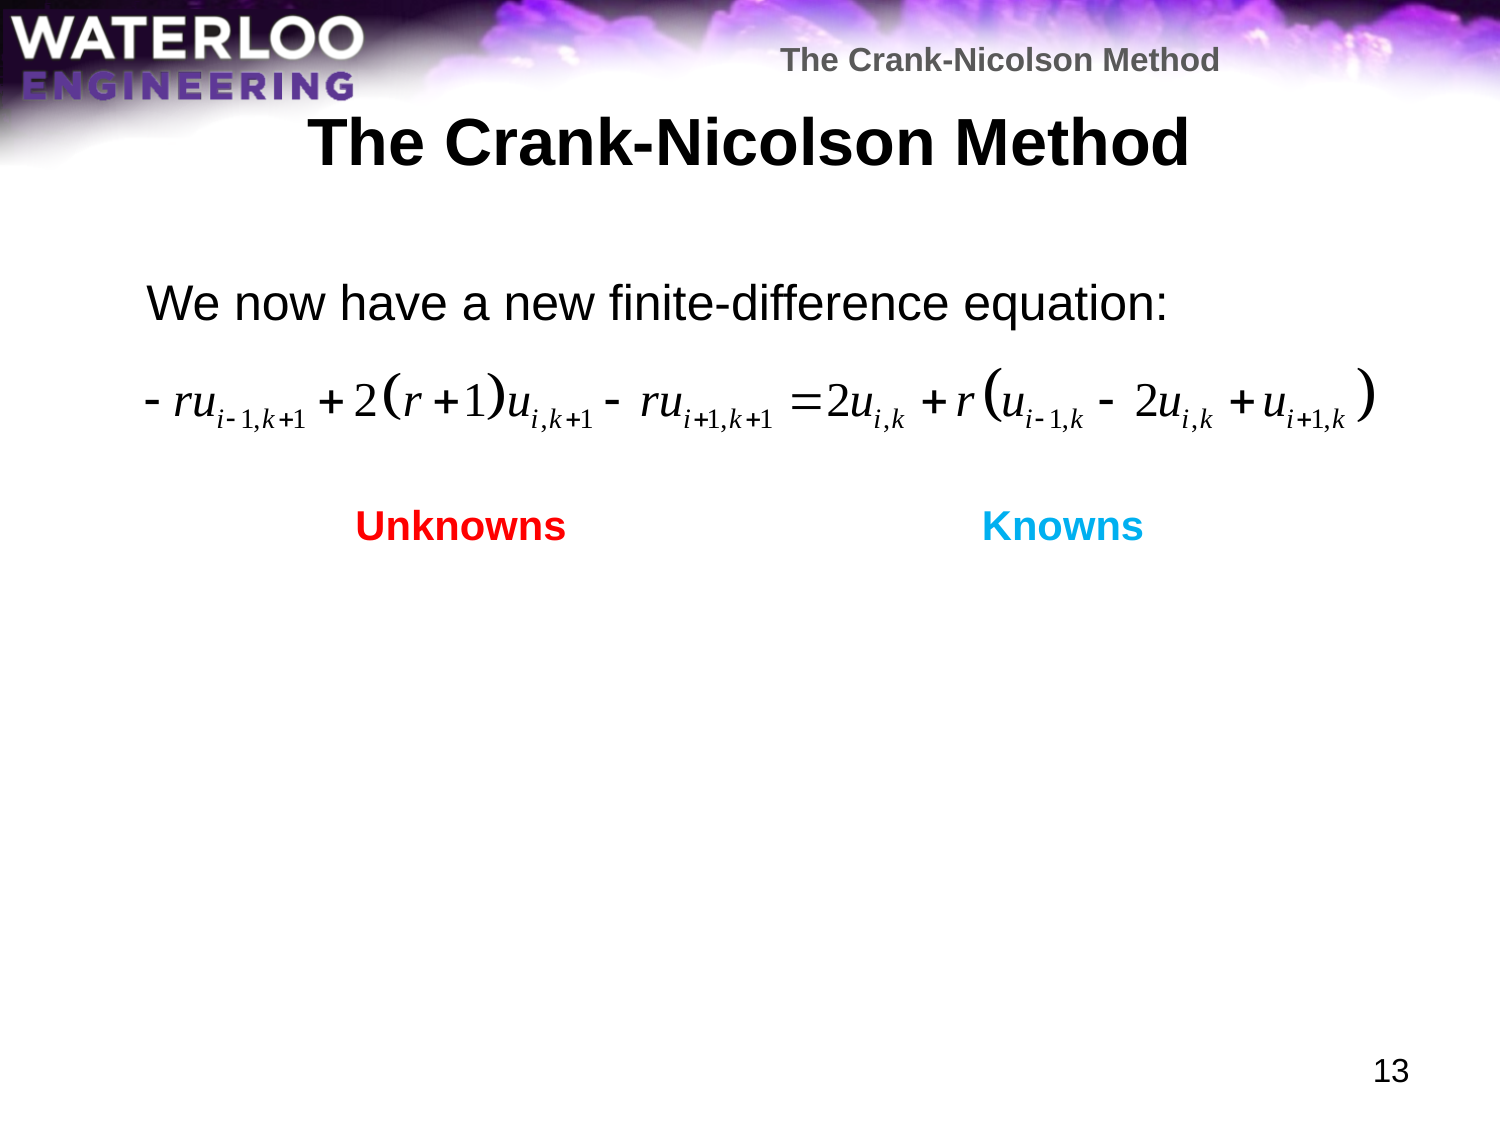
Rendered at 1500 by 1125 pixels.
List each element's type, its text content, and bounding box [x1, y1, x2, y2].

slide_number 13 [1296, 1036, 1425, 1097]
title The Crank-Nicolson Method [74, 44, 1426, 233]
text_box Knowns [967, 491, 1160, 556]
text_box Unknowns [340, 491, 582, 556]
footer The Crank-Nicolson Method [535, 31, 1236, 74]
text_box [137, 359, 1383, 449]
picture [0, 0, 1500, 1125]
list We now have a new finite-difference equation: [74, 262, 1426, 1020]
